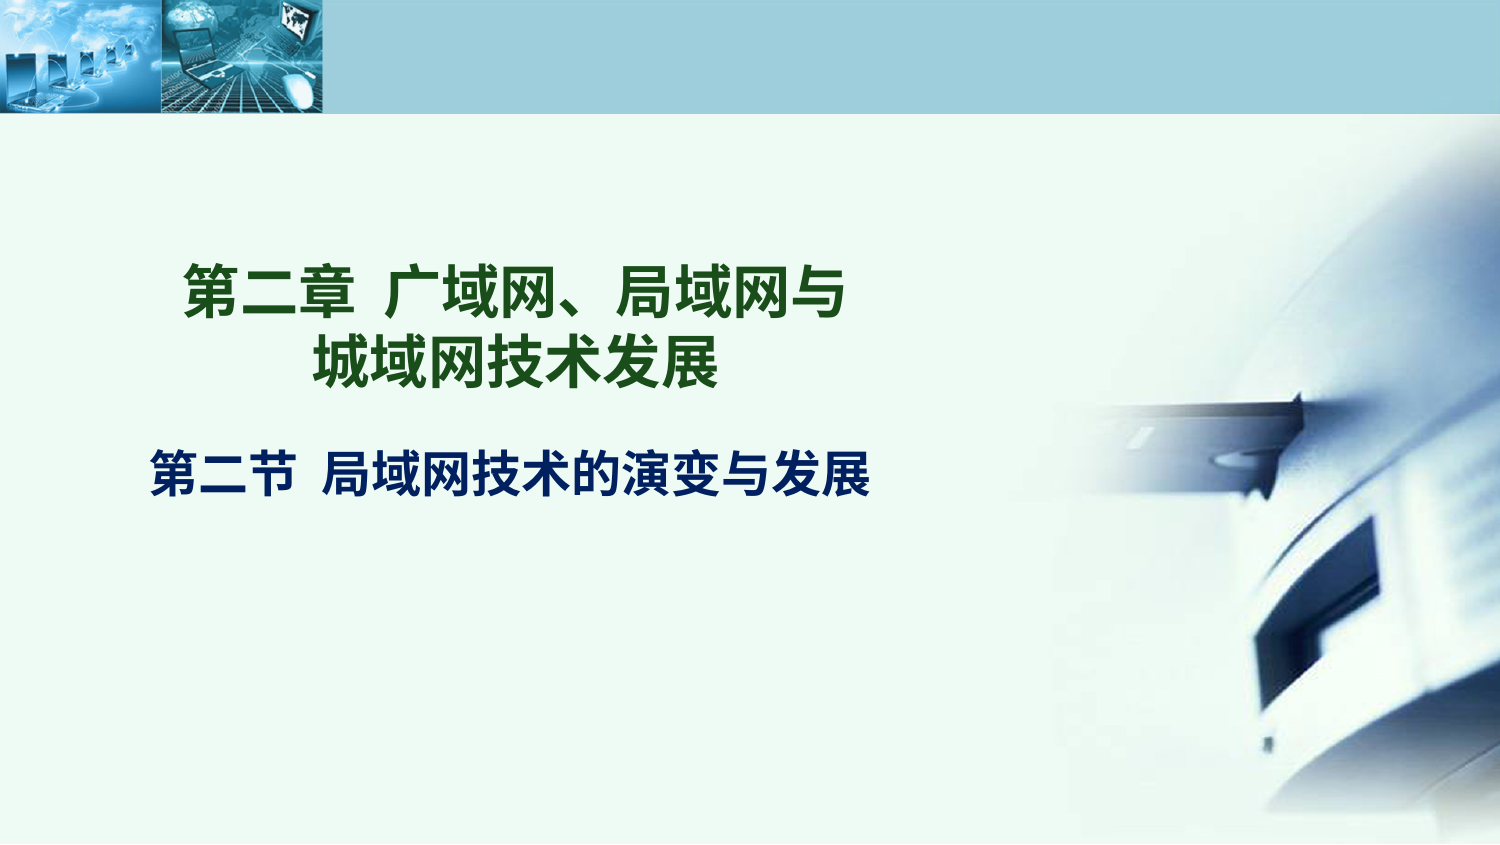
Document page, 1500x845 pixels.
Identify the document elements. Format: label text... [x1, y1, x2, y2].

picture [0, 0, 1500, 844]
text_box 第二章 广域网、局域网与 城域网技术发展 第二节 局域网技术的演变与发展 [117, 247, 914, 510]
